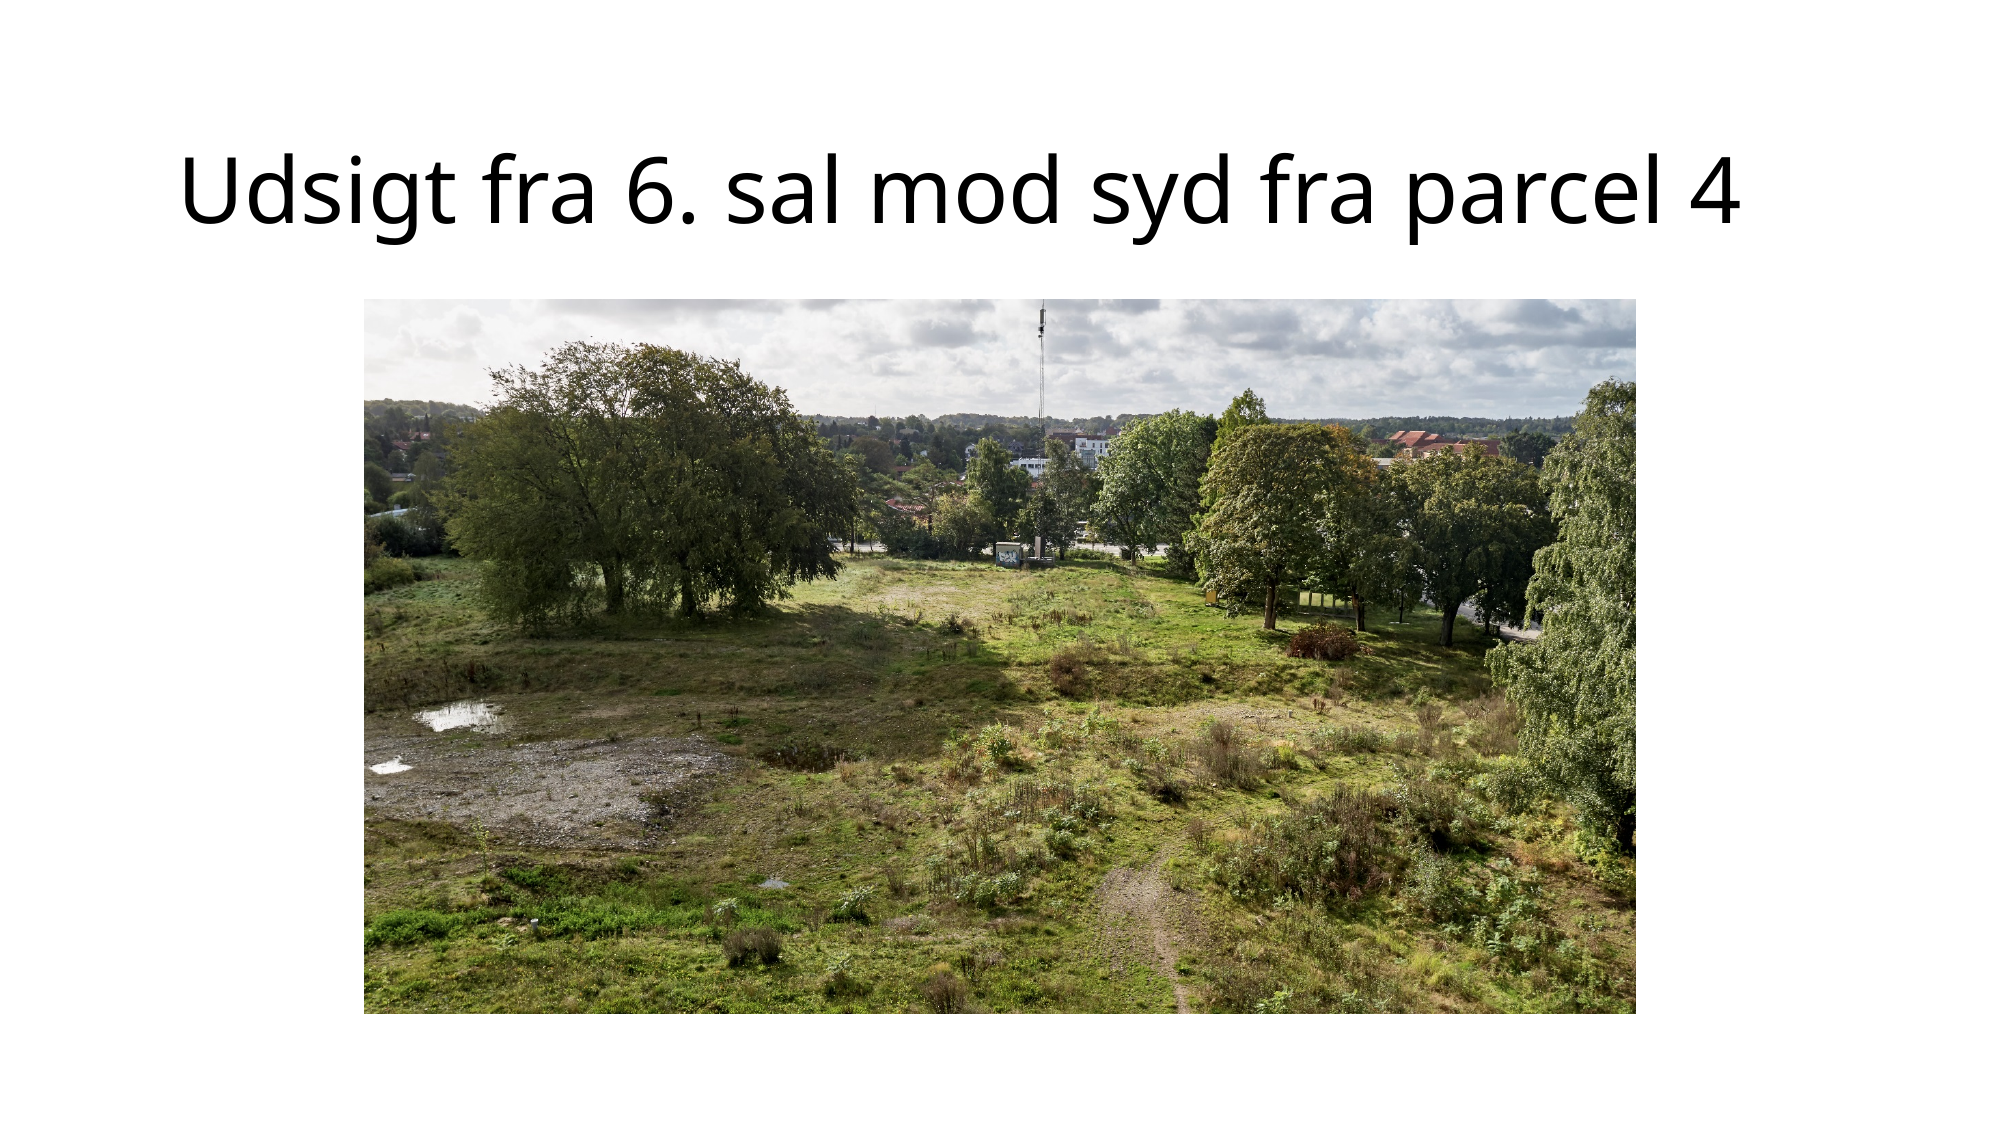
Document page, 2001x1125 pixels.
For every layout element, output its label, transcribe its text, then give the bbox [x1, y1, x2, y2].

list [364, 299, 1636, 1014]
text_box Udsigt fra 6. sal mod syd fra parcel 4 [162, 84, 1888, 303]
